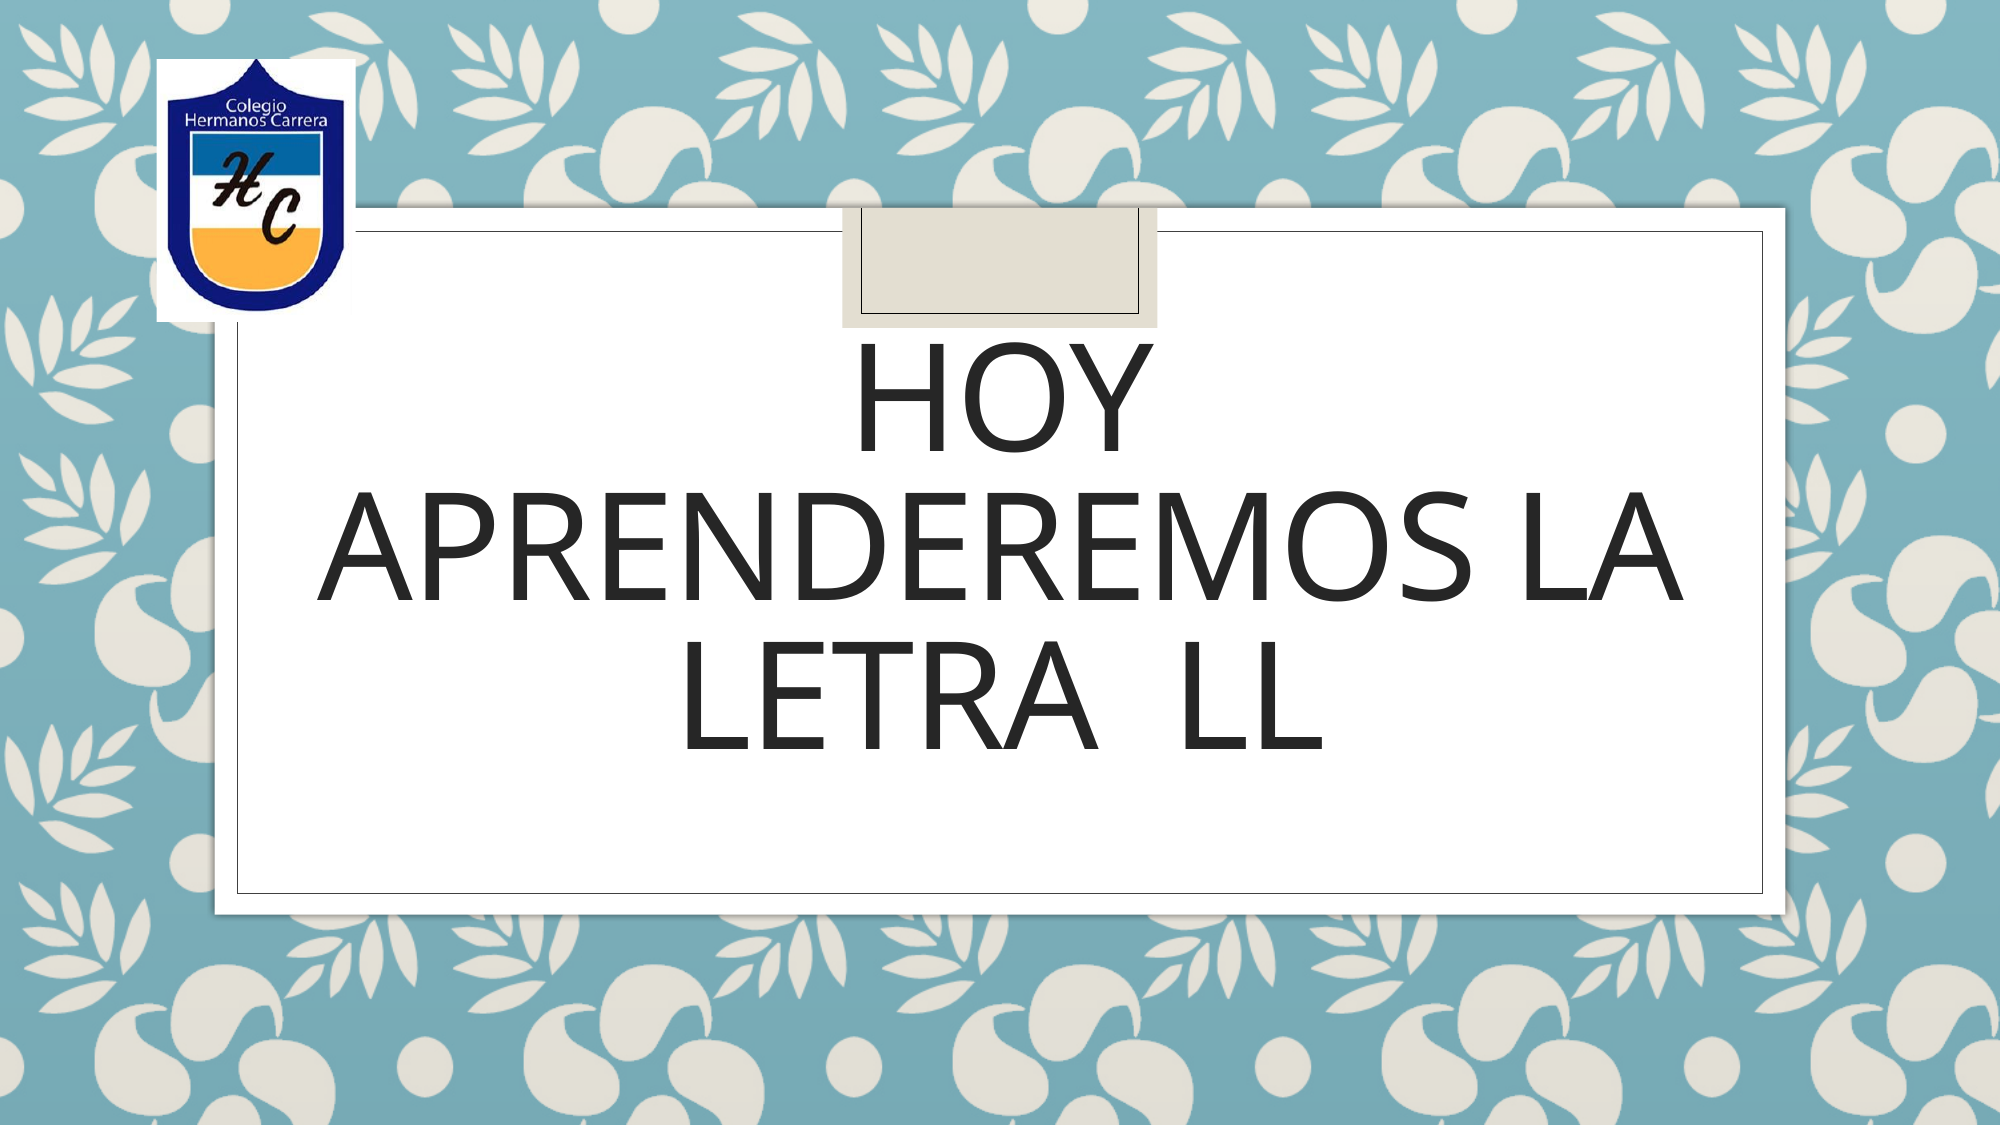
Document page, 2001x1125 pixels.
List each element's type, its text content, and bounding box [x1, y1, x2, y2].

title Hoy aprenderemos la letra ll [256, 343, 1744, 769]
picture [156, 59, 356, 322]
